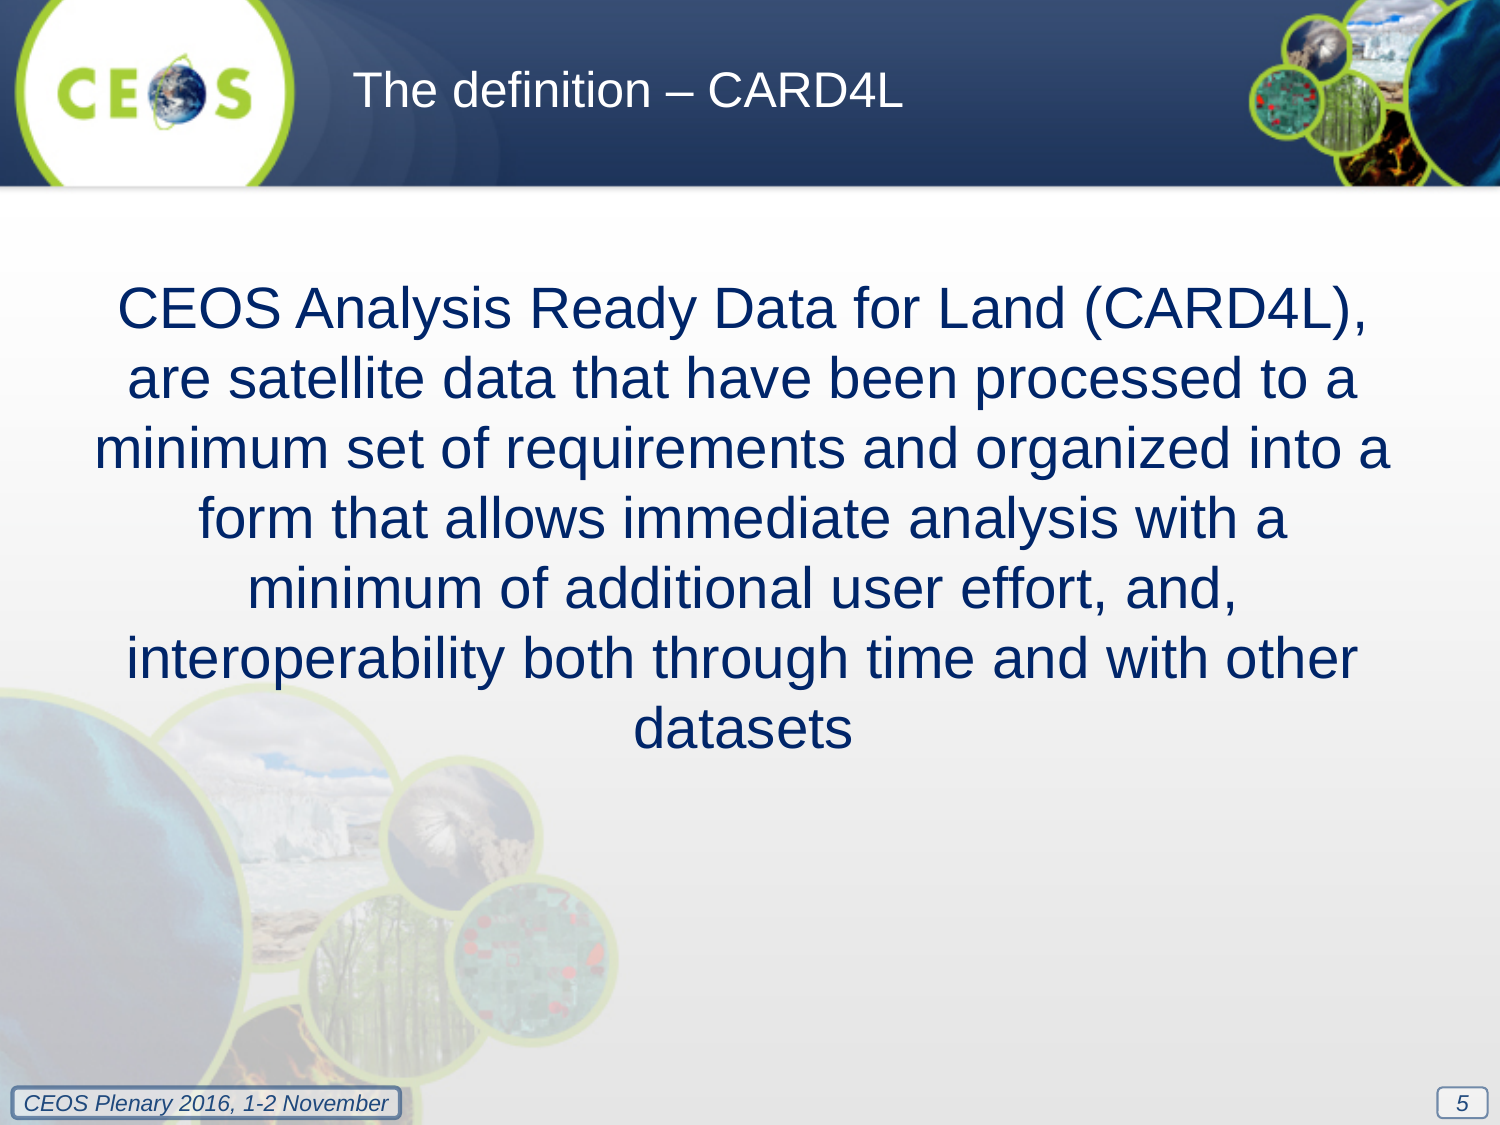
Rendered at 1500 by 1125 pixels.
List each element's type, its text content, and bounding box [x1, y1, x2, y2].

slide_number 5 [1436, 1086, 1489, 1120]
picture [0, 0, 1500, 1125]
list CEOS Analysis Ready Data for Land (CARD4L), are satellite data that have been processed to a minimum set of requirements and organized into a form that allows immediate analysis with a minimum of additional user effort, and, interoperability both through time and with other datasets [75, 262, 1413, 1038]
list The definition – CARD4L [337, 50, 1150, 138]
